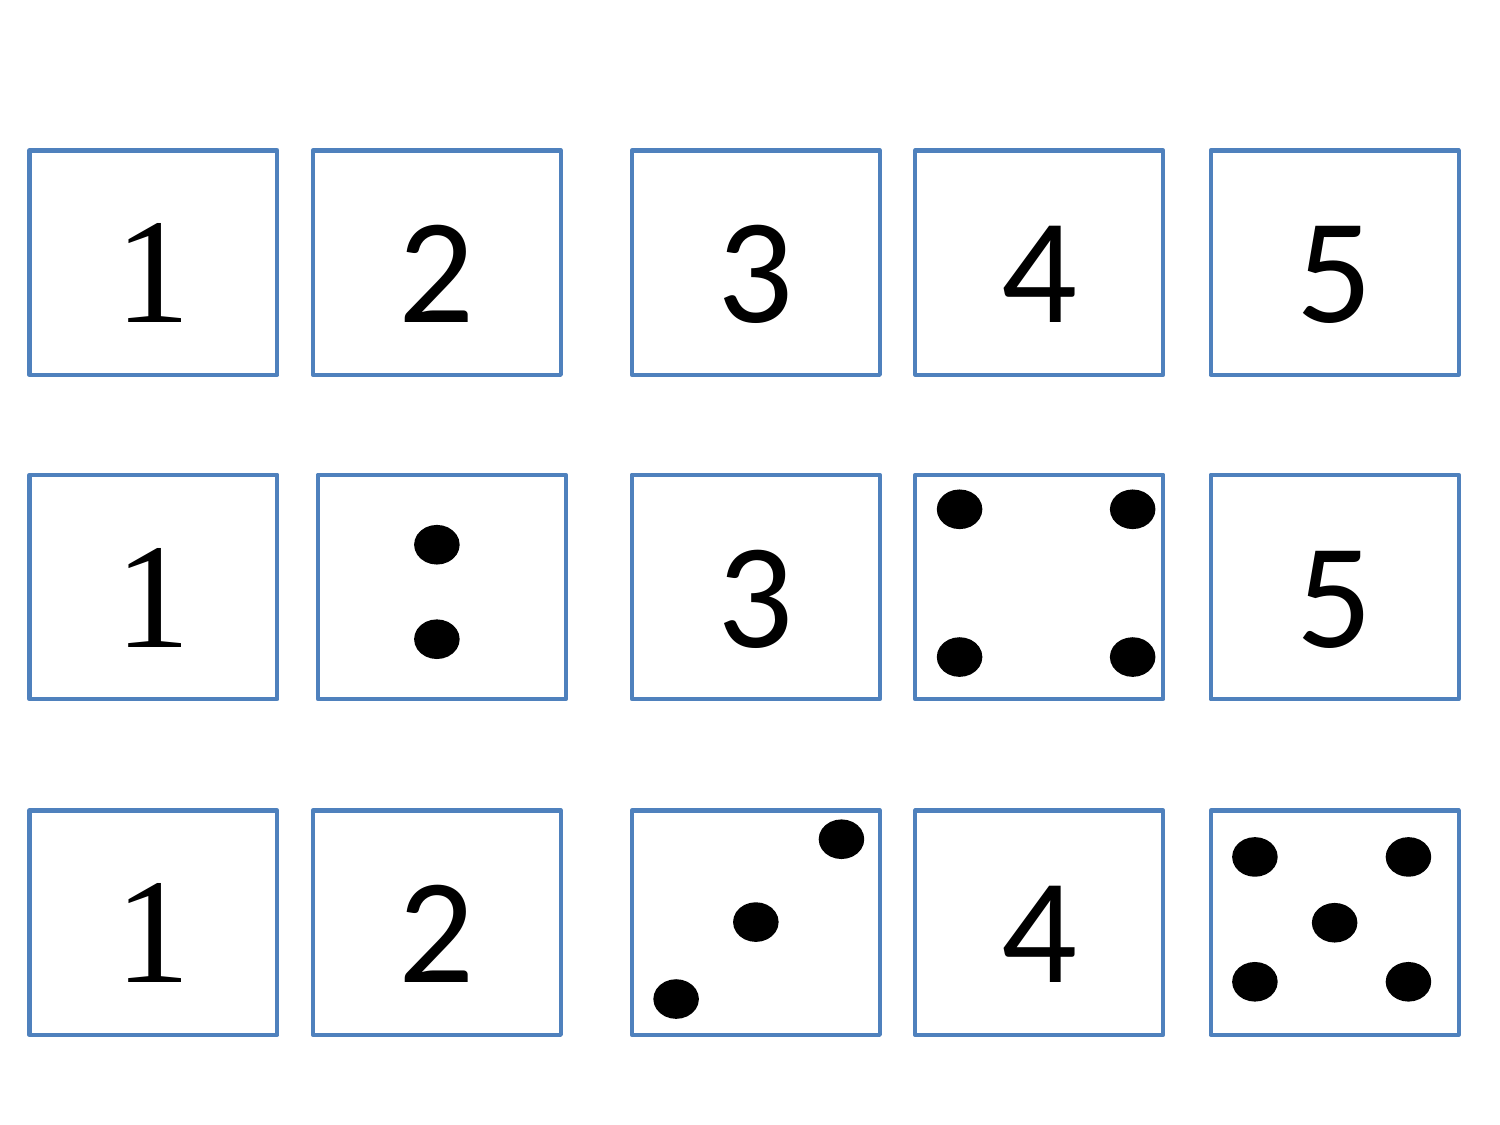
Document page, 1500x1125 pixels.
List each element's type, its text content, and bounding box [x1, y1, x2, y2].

text_box [733, 902, 779, 942]
text_box 3 [630, 148, 882, 377]
text_box [1109, 637, 1156, 677]
text_box [1385, 837, 1432, 877]
text_box 1 [27, 808, 279, 1037]
text_box [414, 524, 460, 565]
text_box [653, 979, 699, 1019]
text_box [1109, 489, 1156, 530]
text_box 1 [27, 473, 279, 701]
text_box [936, 637, 983, 677]
text_box [1311, 902, 1358, 943]
text_box 2 [311, 148, 563, 377]
text_box [1385, 961, 1432, 1002]
text_box 2 [311, 808, 563, 1037]
text_box [1209, 808, 1461, 1037]
text_box [316, 473, 568, 701]
text_box 5 [1209, 148, 1461, 377]
text_box 3 [630, 473, 882, 701]
text_box [414, 619, 460, 660]
text_box 5 [1209, 473, 1461, 701]
text_box [1232, 961, 1278, 1002]
text_box [1232, 837, 1278, 877]
text_box [913, 473, 1165, 701]
text_box [630, 808, 882, 1037]
text_box 1 [27, 148, 279, 377]
text_box 4 [913, 808, 1165, 1037]
text_box 4 [913, 148, 1165, 377]
text_box [936, 489, 983, 530]
text_box [818, 819, 865, 860]
